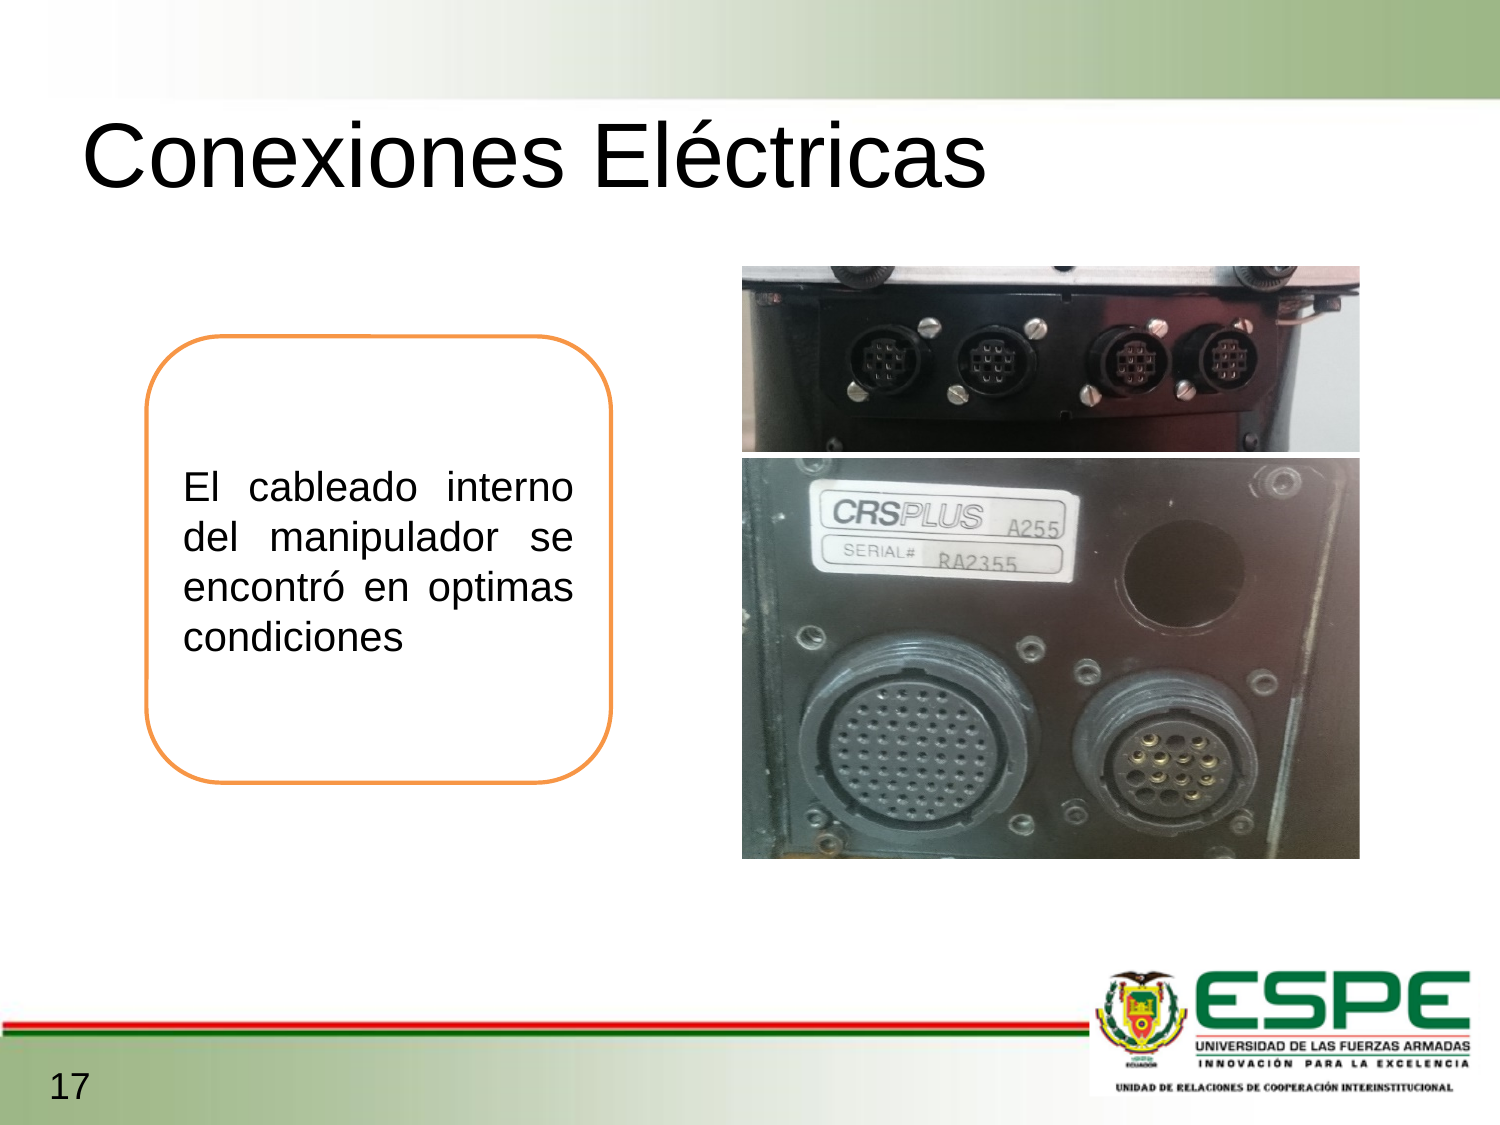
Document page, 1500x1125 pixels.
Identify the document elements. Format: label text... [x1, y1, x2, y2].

text_box El cableado interno del manipulador se encontró en optimas condiciones [144, 334, 614, 785]
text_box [741, 260, 1367, 859]
text_box 17 [34, 1054, 192, 1115]
picture [0, 0, 1500, 1125]
text_box Conexiones Eléctricas [67, 100, 1417, 289]
